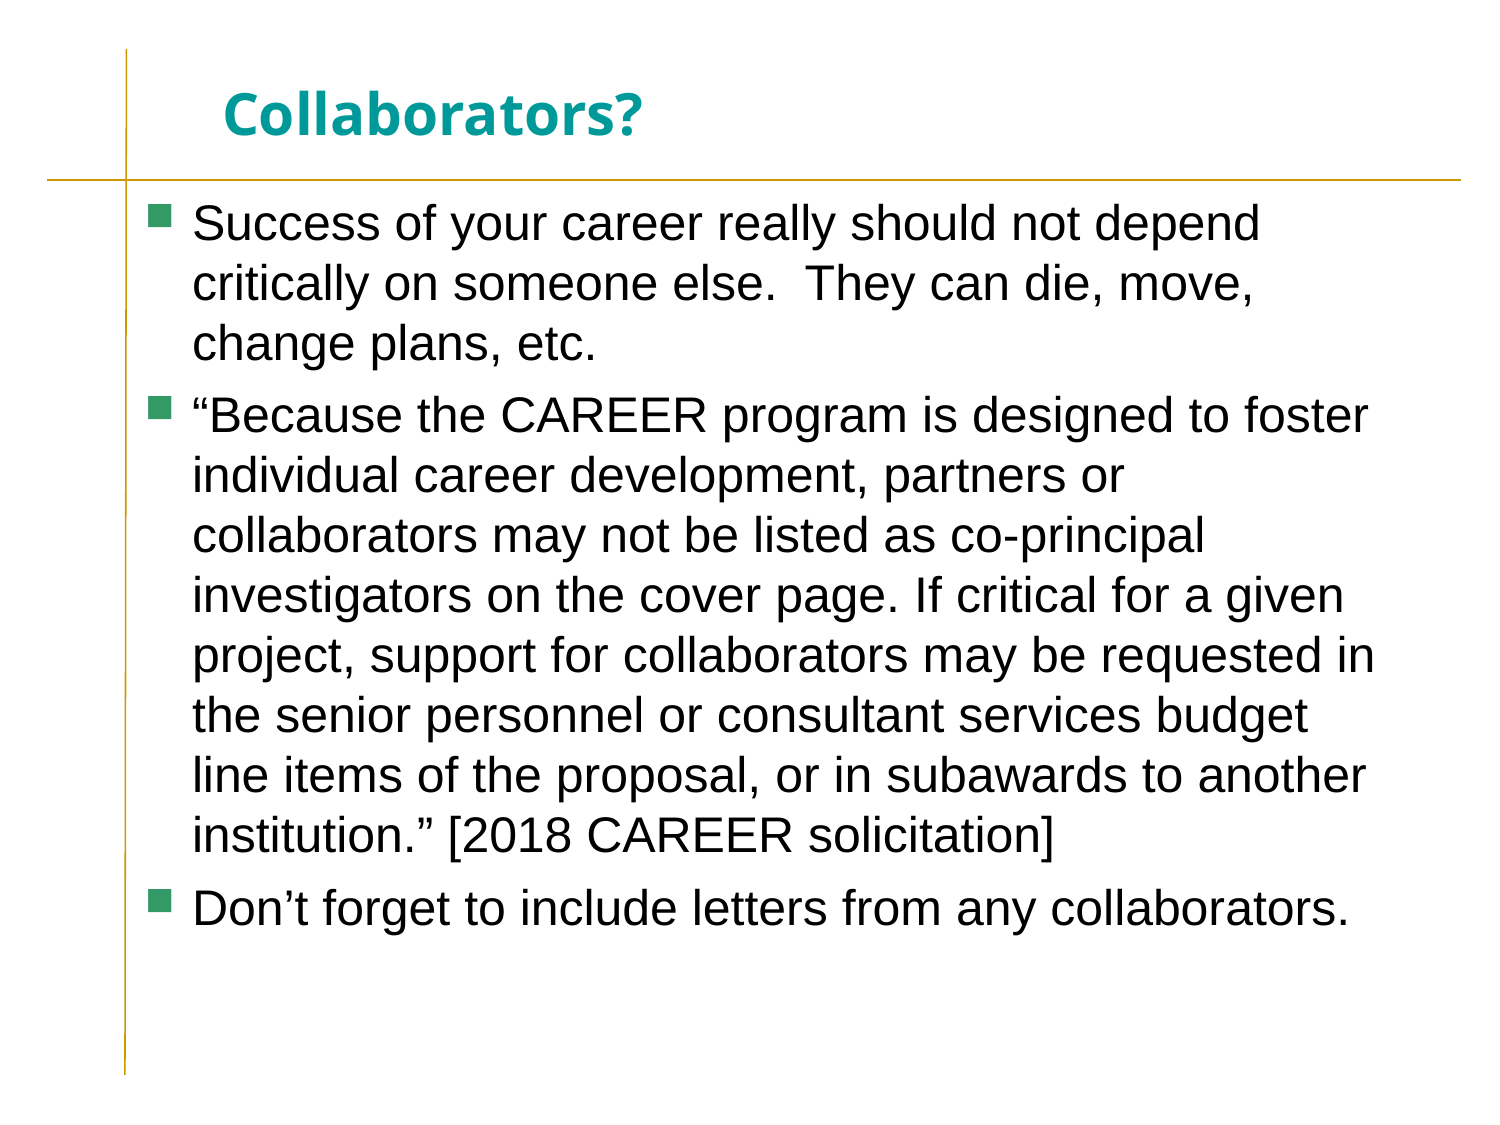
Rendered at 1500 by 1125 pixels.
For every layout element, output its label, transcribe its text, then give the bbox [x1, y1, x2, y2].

title Collaborators? [206, 42, 1395, 181]
list Success of your career really should not depend critically on someone else. They can die, move, change plans, etc. “Because the CAREER program is designed to foster individual career development, partners or collaborators may not be listed as co-principal investigators on the cover page. If critical for a given project, support for collaborators may be requested in the senior personnel or consultant services budget line items of the proposal, or in subawards to another institution.” [2018 CAREER solicitation] Don’t forget to include letters from any collaborators. [129, 182, 1398, 1056]
